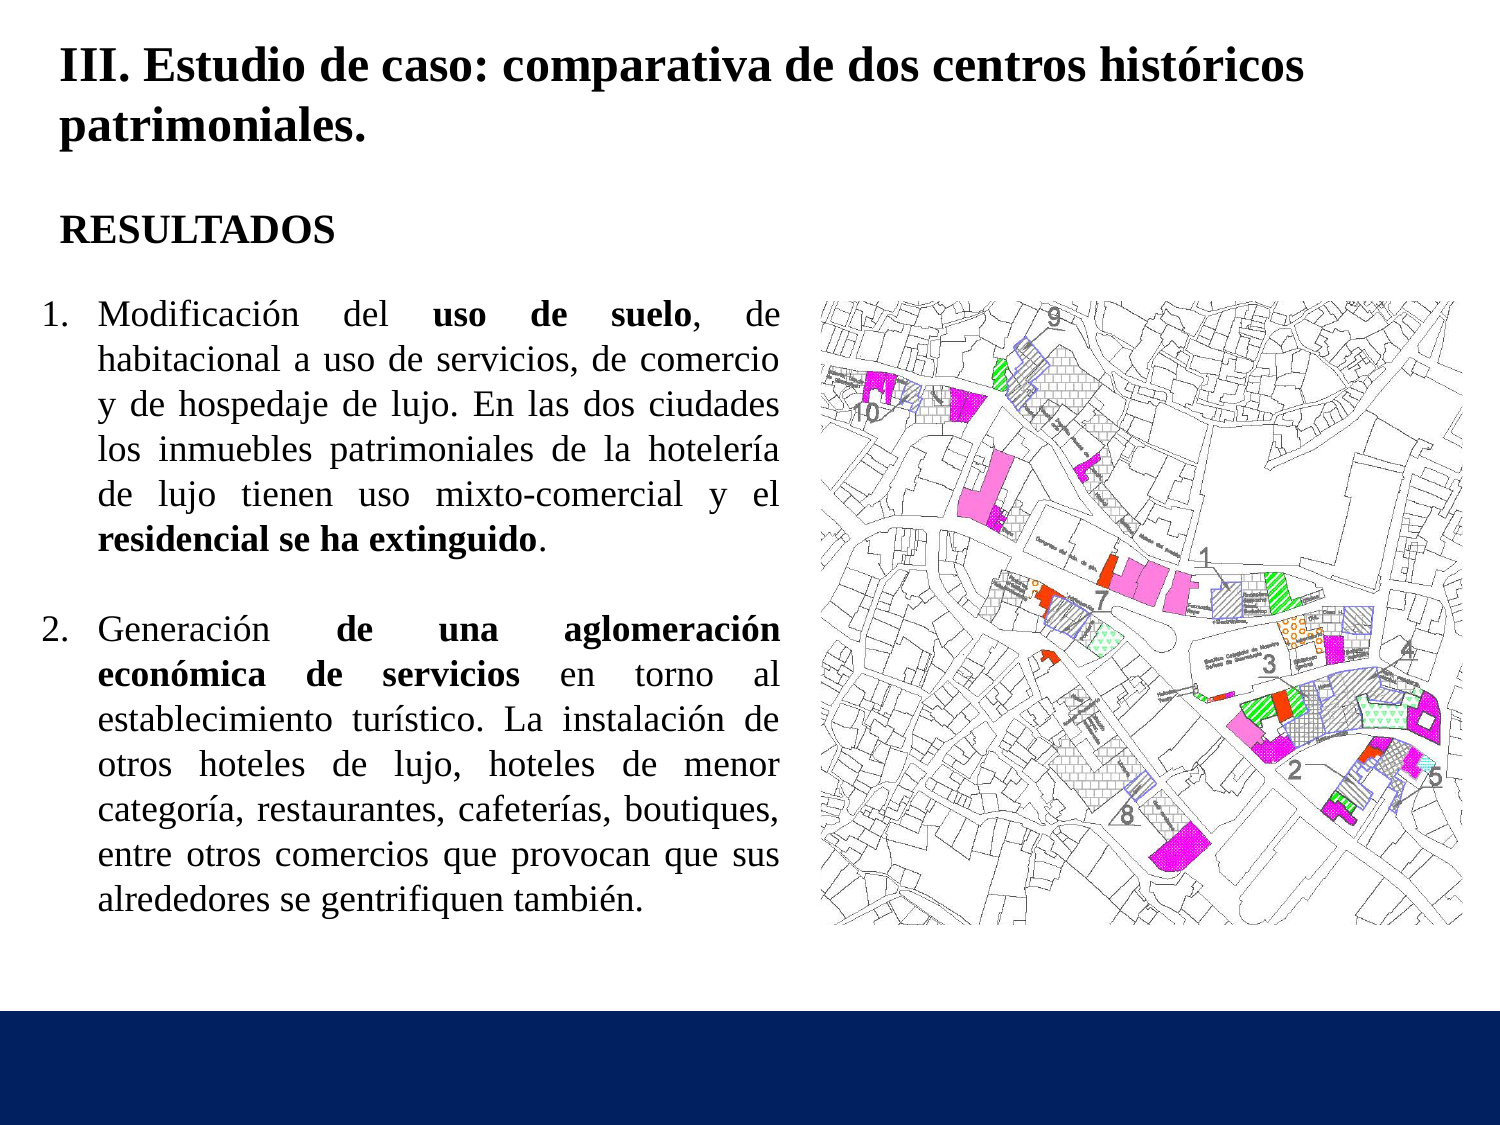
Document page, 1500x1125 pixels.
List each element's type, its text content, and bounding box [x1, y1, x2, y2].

picture [820, 301, 1463, 925]
text_box Modificación del uso de suelo, de habitacional a uso de servicios, de comercio y de hospedaje de lujo. En las dos ciudades los inmuebles patrimoniales de la hotelería de lujo tienen uso mixto-comercial y el residencial se ha extinguido. Generación de una aglomeración económica de servicios en torno al establecimiento turístico. La instalación de otros hoteles de lujo, hoteles de menor categoría, restaurantes, cafeterías, boutiques, entre otros comercios que provocan que sus alrededores se gentrifiquen también. [26, 281, 796, 972]
text_box [0, 1011, 1500, 1125]
text_box III. Estudio de caso: comparativa de dos centros históricos patrimoniales. RESULTADOS [44, 24, 1426, 594]
